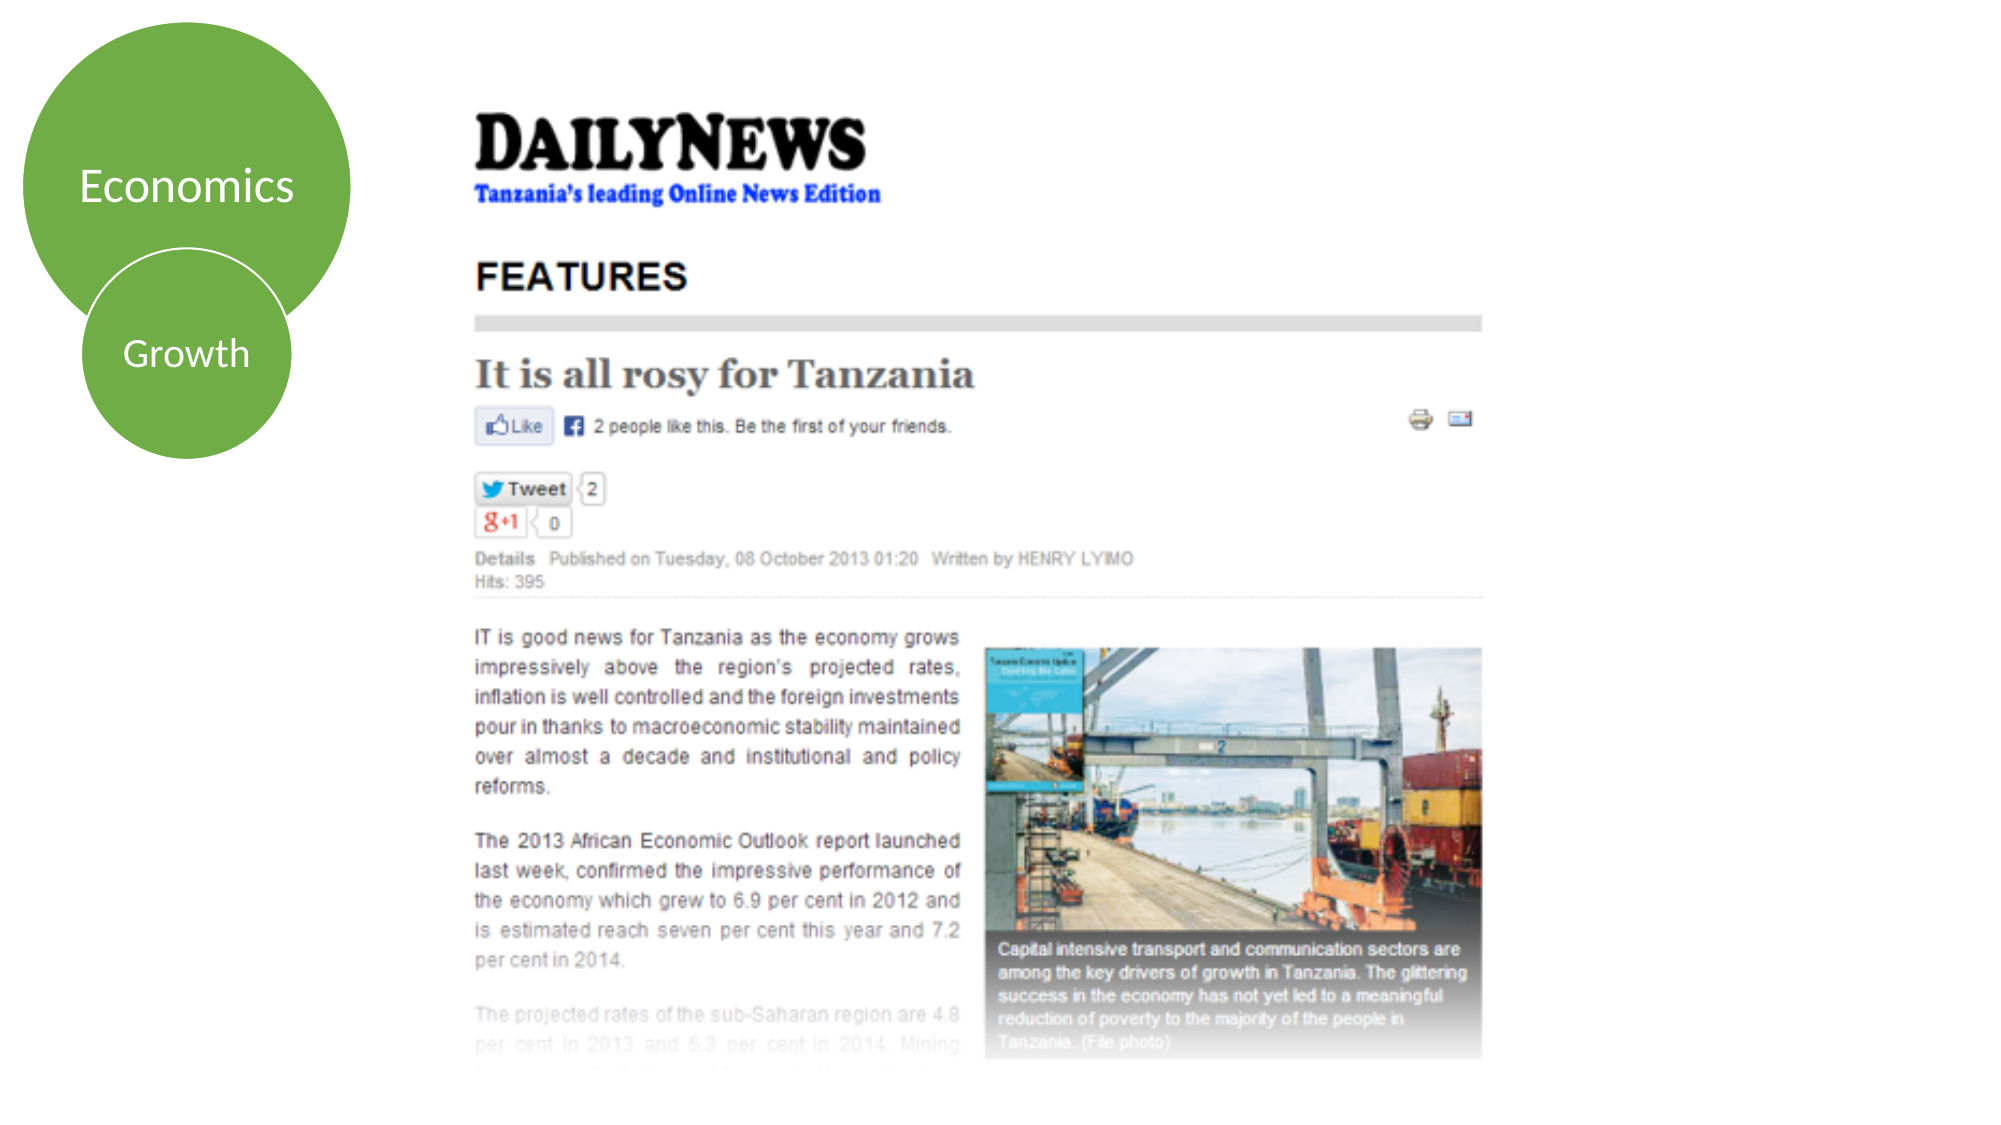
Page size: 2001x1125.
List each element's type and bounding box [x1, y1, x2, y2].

picture [468, 100, 1498, 1083]
text_box [21, 21, 352, 351]
text_box [80, 248, 293, 460]
